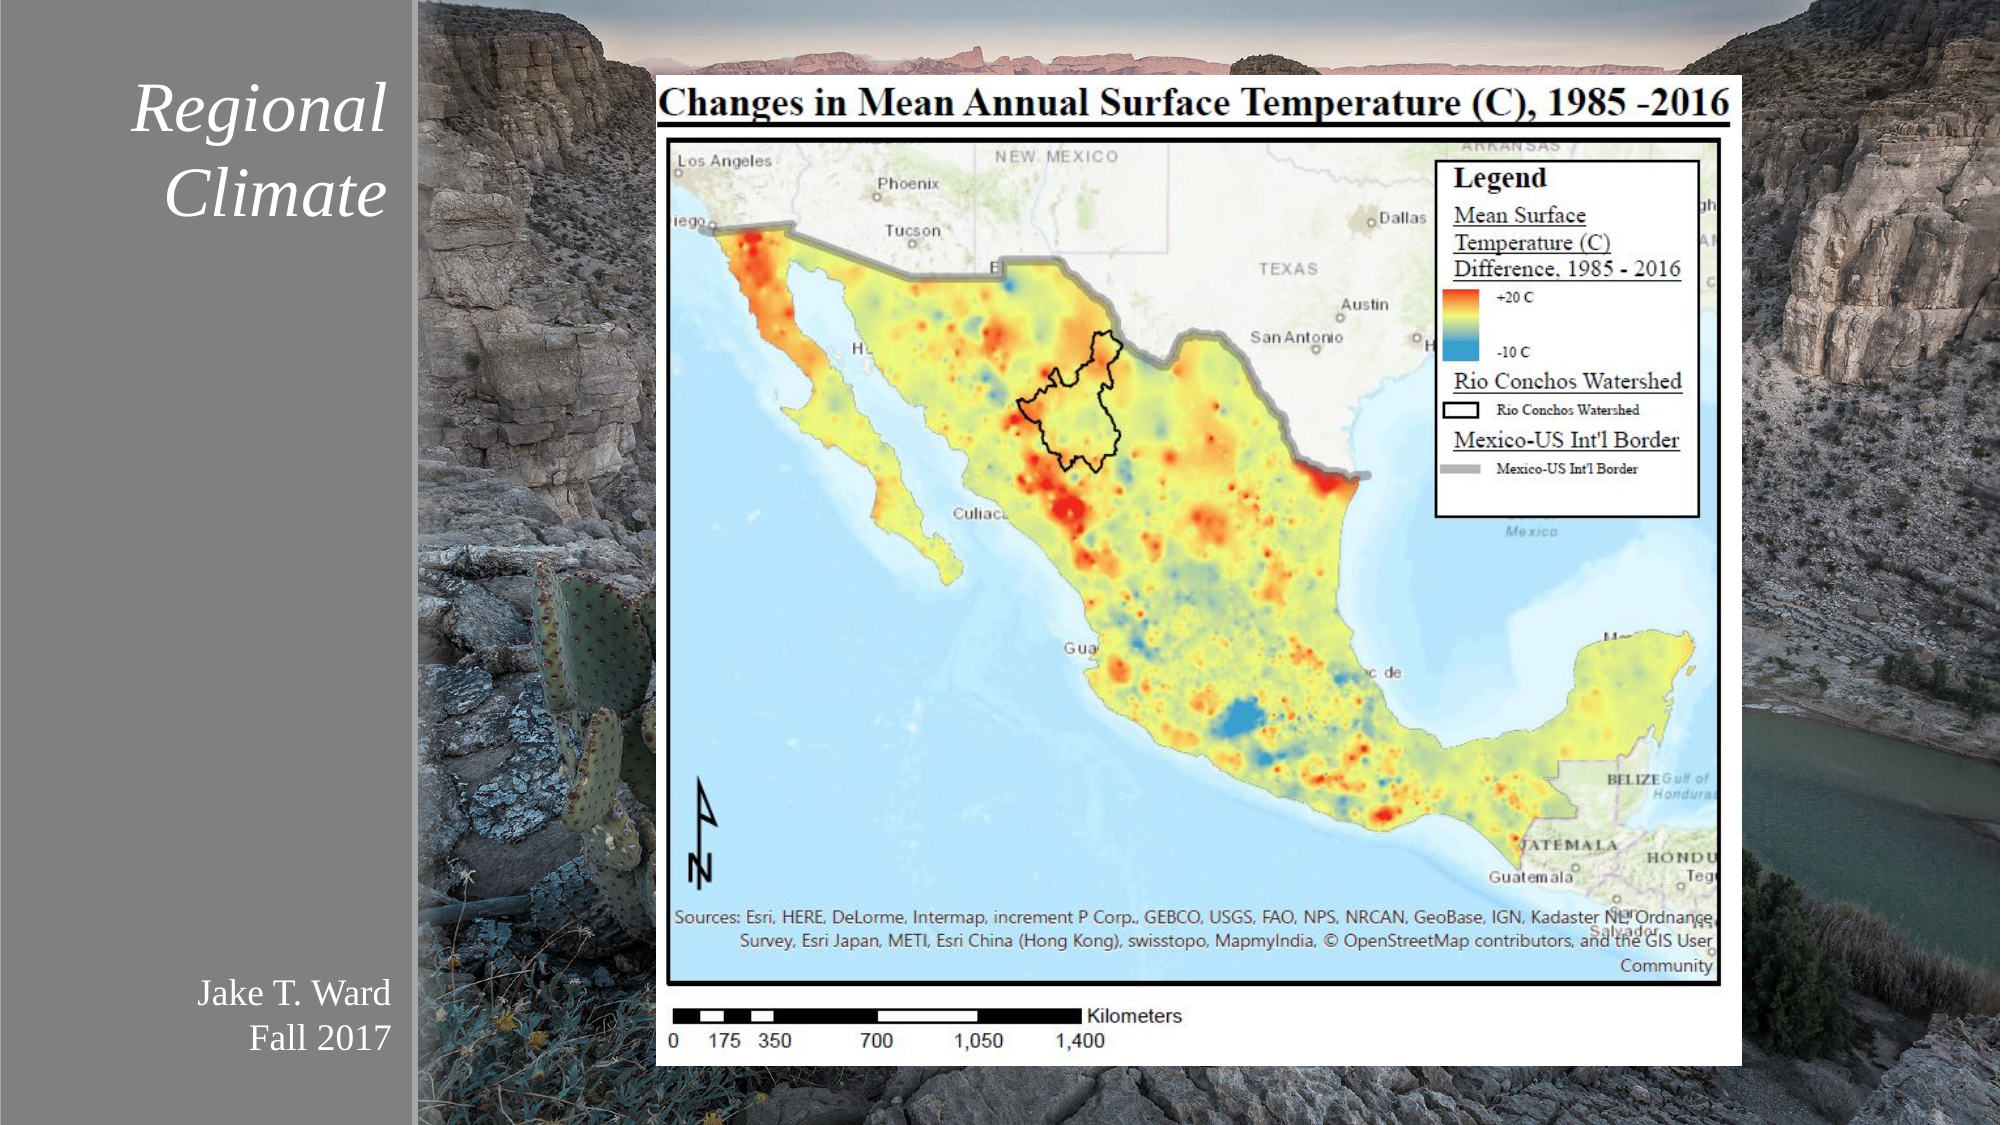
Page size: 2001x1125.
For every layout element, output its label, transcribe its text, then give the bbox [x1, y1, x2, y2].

picture [397, 0, 2000, 1125]
text_box Jake T. Ward Fall 2017 [25, 960, 397, 1065]
text_box [0, 0, 397, 1125]
text_box Regional Climate [4, 53, 397, 308]
